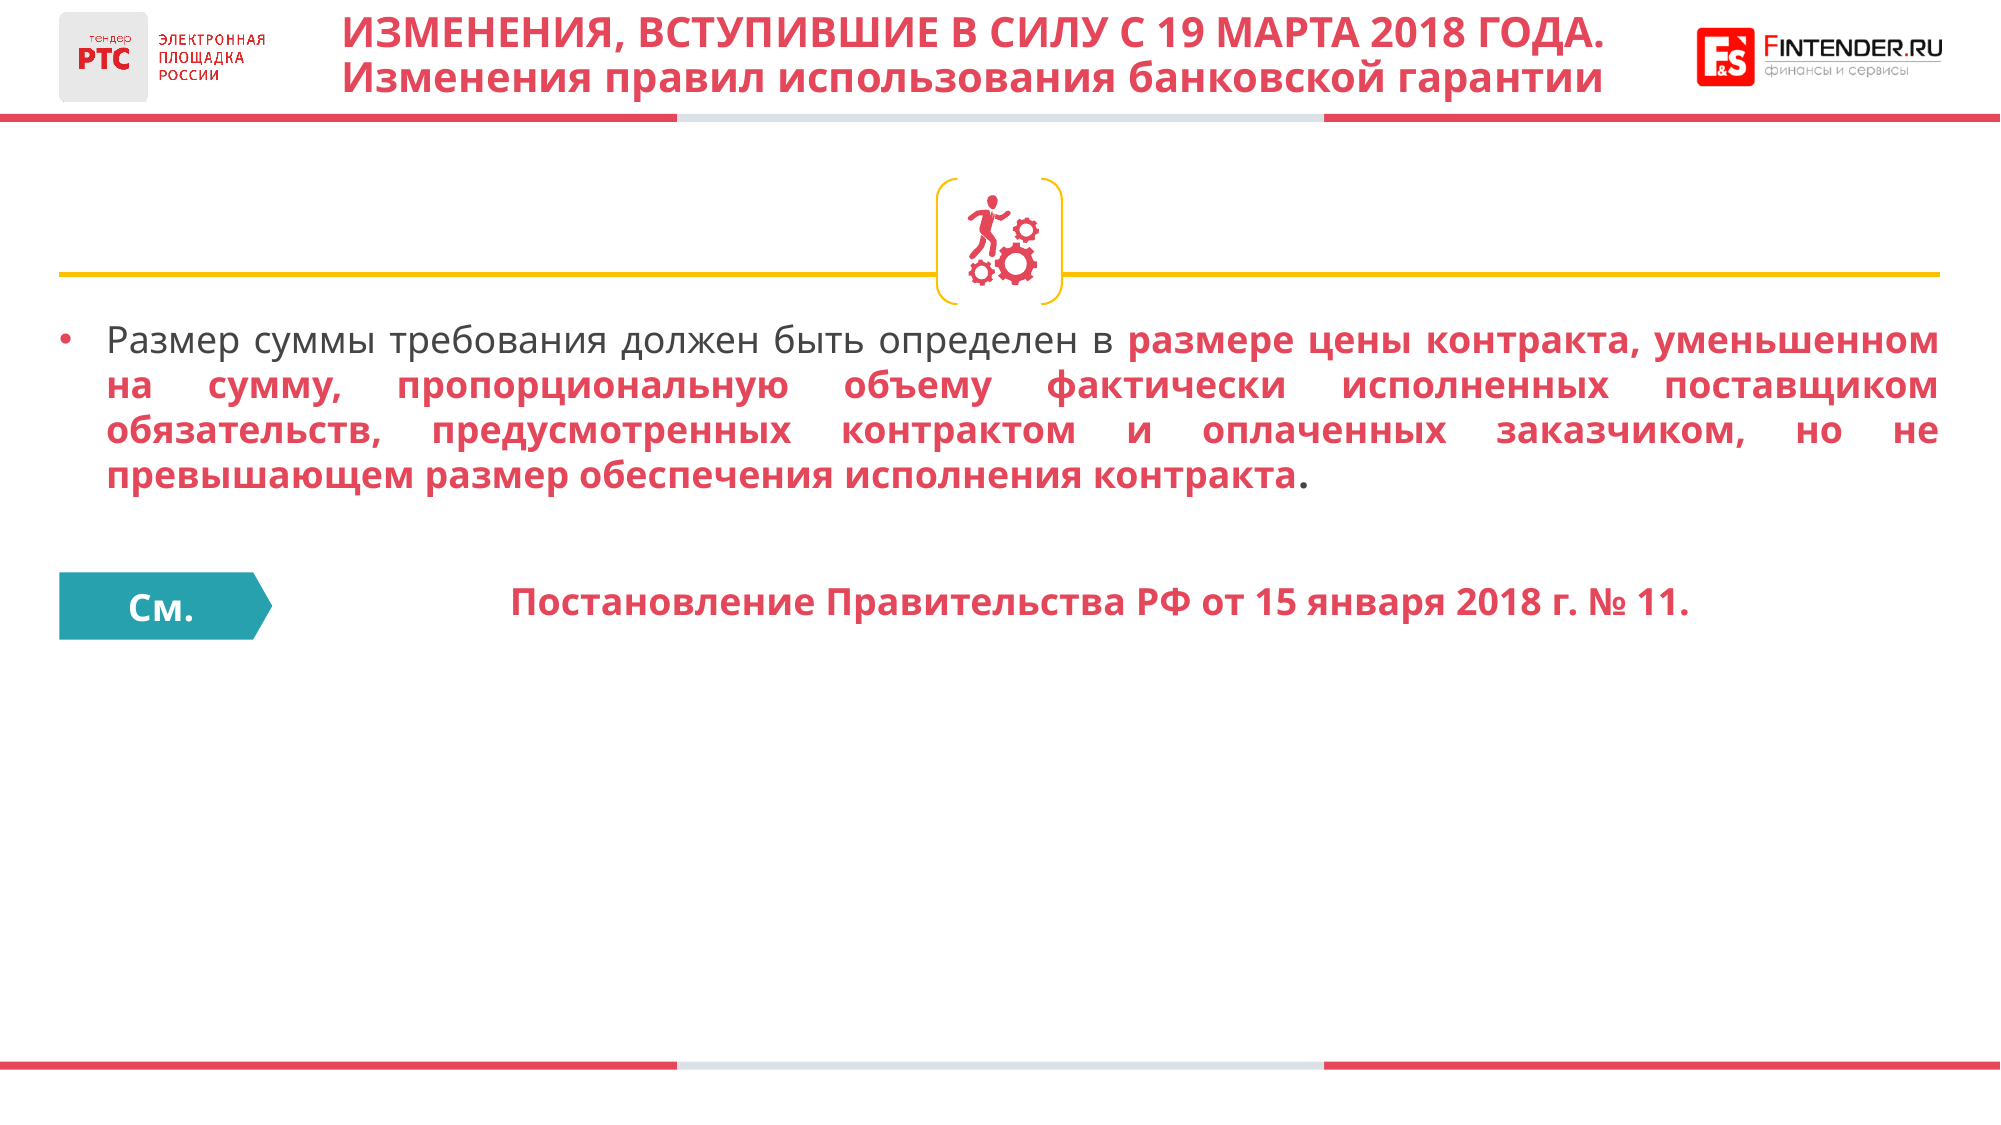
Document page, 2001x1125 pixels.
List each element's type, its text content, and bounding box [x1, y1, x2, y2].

picture [1696, 18, 1942, 95]
text_box Постановление Правительства РФ от 15 января 2018 г. № 11. [294, 578, 1906, 624]
text_box См. [58, 571, 274, 641]
title ИЗМЕНЕНИЯ, ВСТУПИВШИЕ В СИЛУ С 19 МАРТА 2018 года. Изменения правил использования банковской гарантии [294, 0, 1652, 114]
picture [59, 12, 265, 102]
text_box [967, 194, 1039, 286]
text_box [936, 178, 1062, 305]
list Размер суммы требования должен быть определен в размере цены контракта, уменьшенном на сумму, пропорциональную объему фактически исполненных поставщиком обязательств, предусмотренных контрактом и оплаченных заказчиком, но не превышающем размер обеспечения исполнения контракта. [59, 315, 1941, 568]
